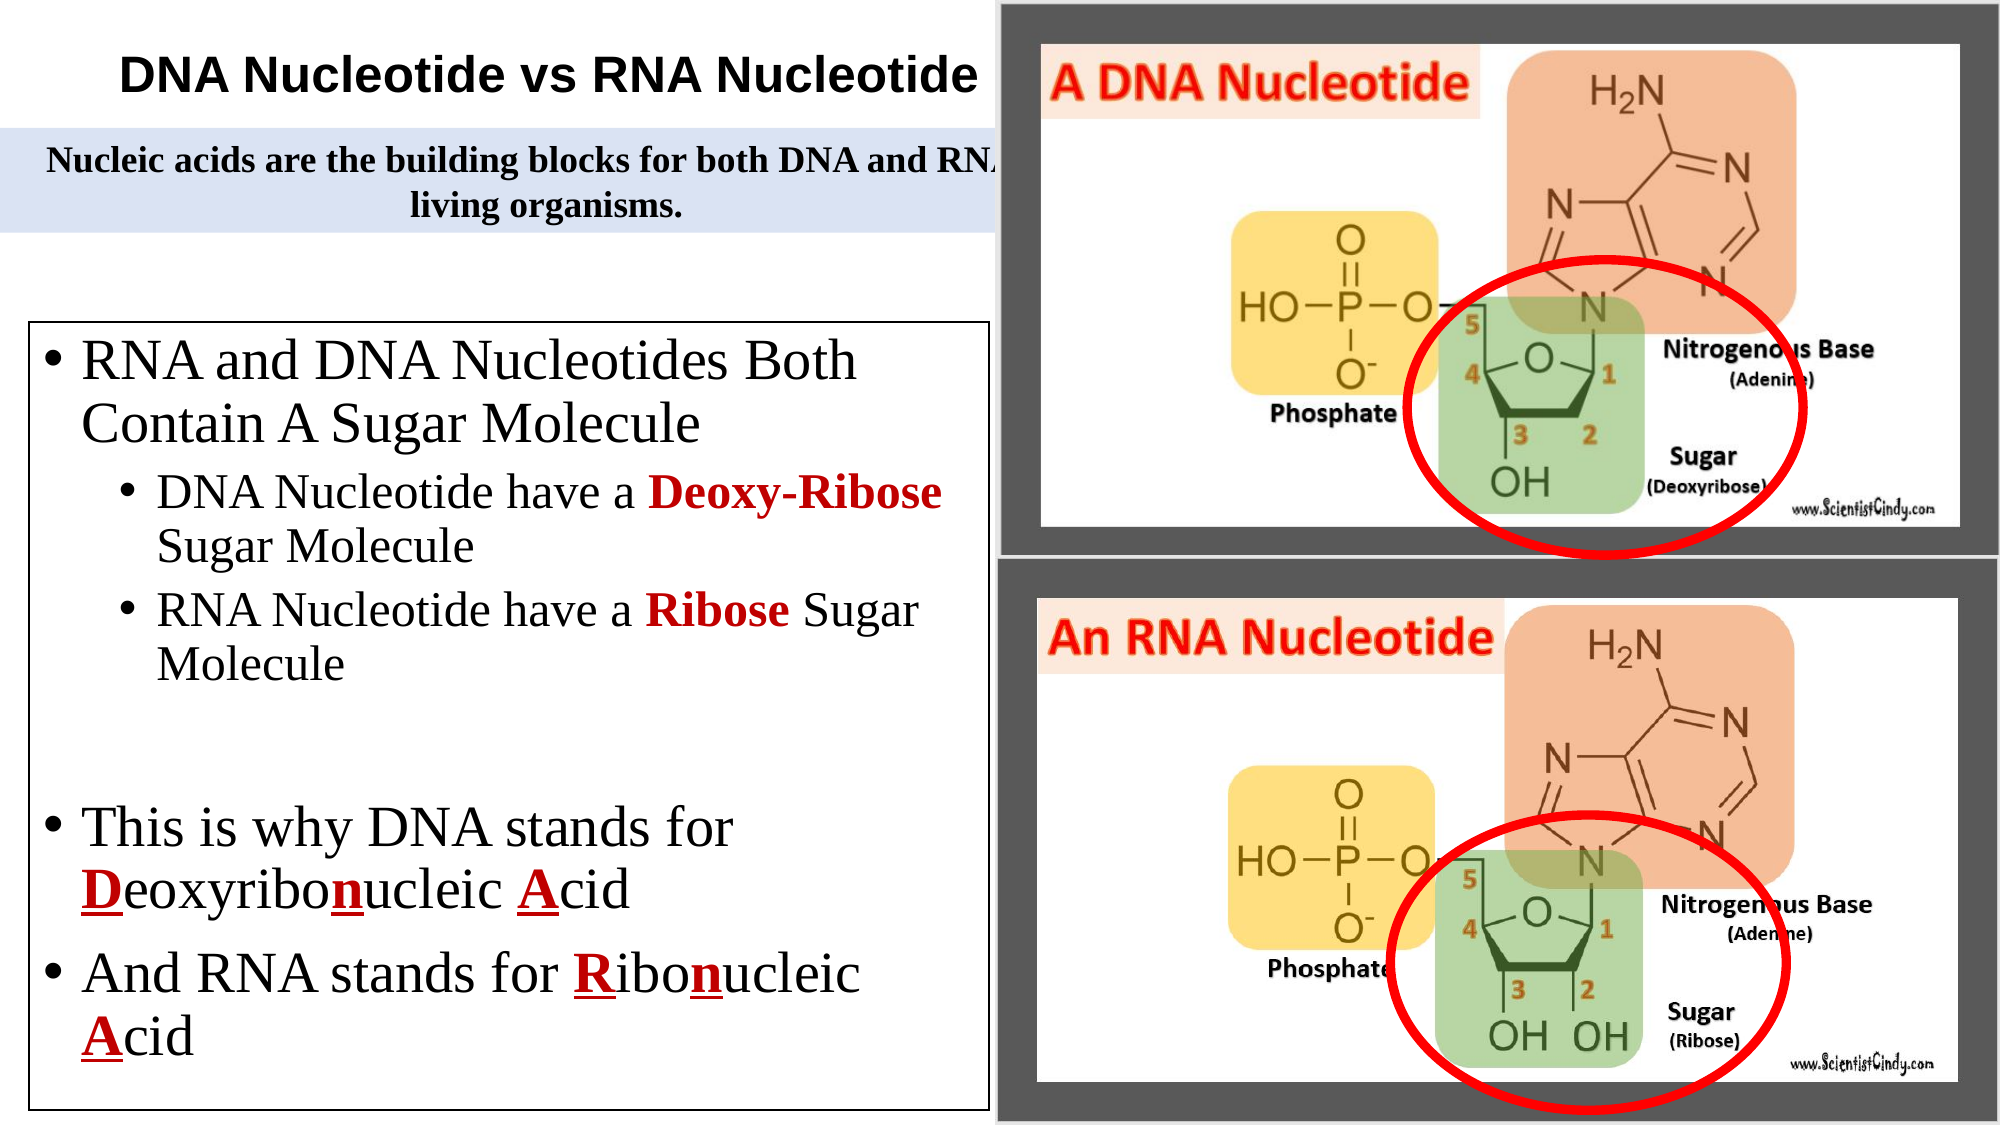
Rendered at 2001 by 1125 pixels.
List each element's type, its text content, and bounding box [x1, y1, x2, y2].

picture [995, 0, 2000, 1125]
list RNA and DNA Nucleotides Both Contain A Sugar Molecule DNA Nucleotide have a Deoxy-Ribose Sugar Molecule RNA Nucleotide have a Ribose Sugar Molecule This is why DNA stands for Deoxyribonucleic Acid And RNA stands for Ribonucleic Acid [28, 321, 990, 1111]
text_box Nucleic acids are the building blocks for both DNA and RNA in living organisms. [0, 127, 995, 233]
text_box DNA Nucleotide vs RNA Nucleotide [103, 14, 995, 138]
